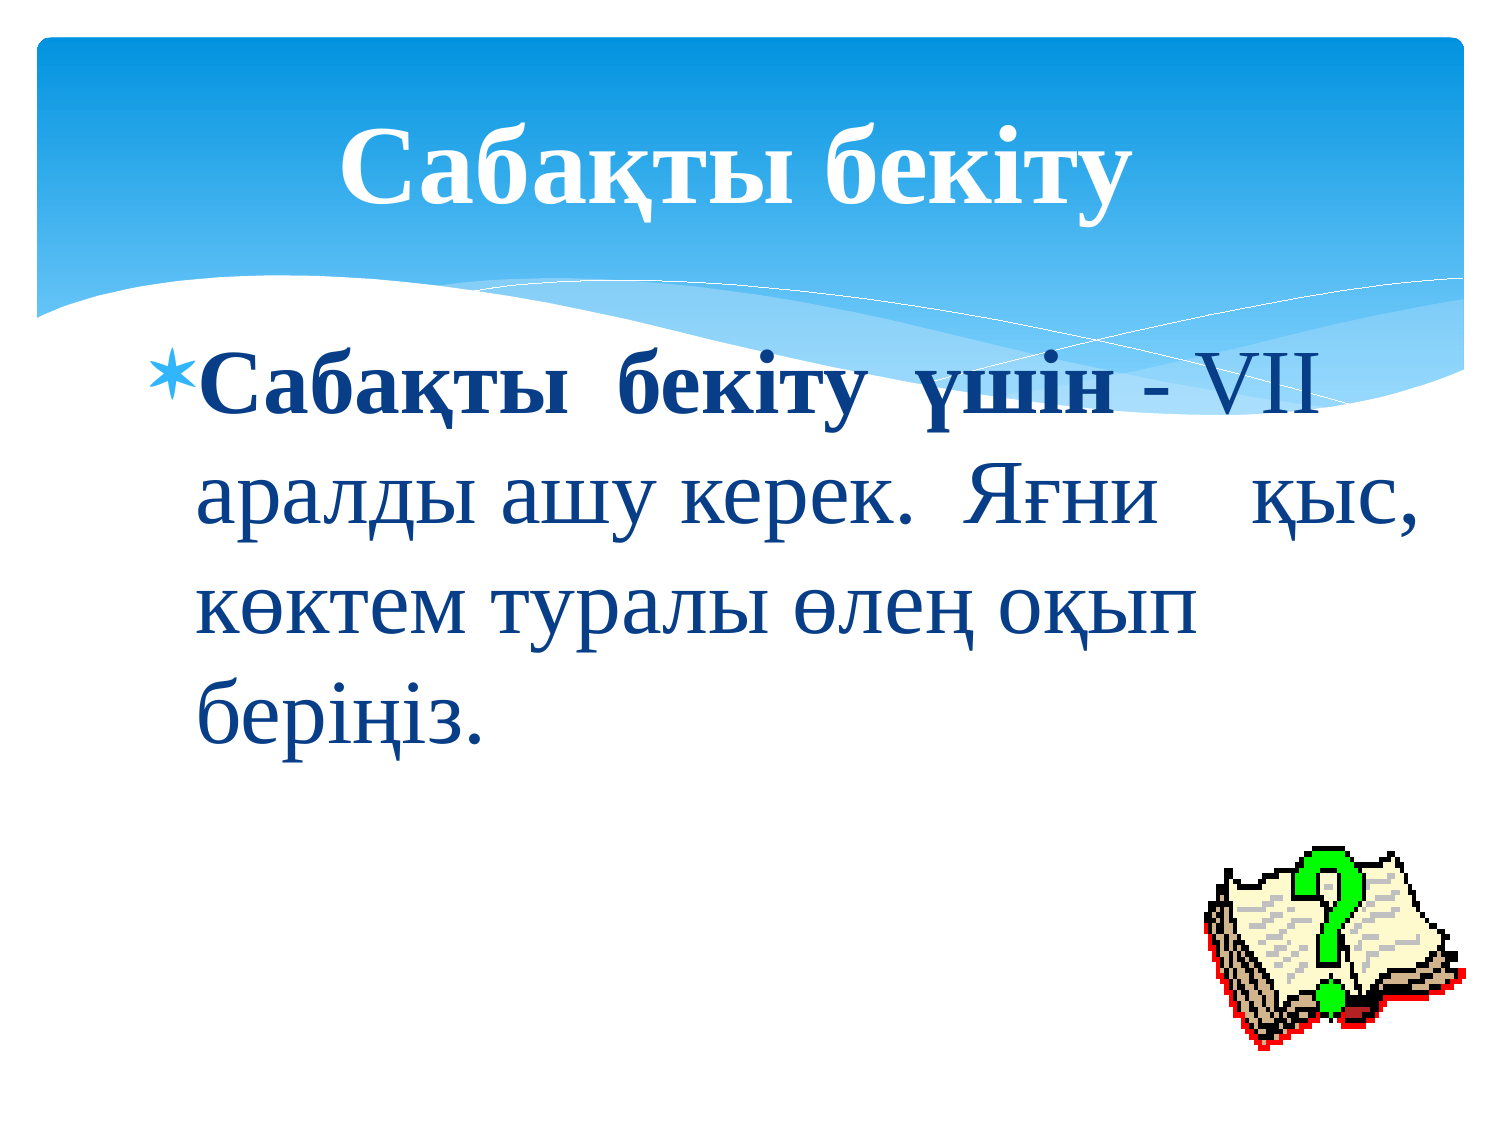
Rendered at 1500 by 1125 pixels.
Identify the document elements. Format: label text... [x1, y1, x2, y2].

picture [1204, 845, 1471, 1058]
list Сабақты бекіту үшін - VІІ аралды ашу керек. Яғни қыс, көктем туралы өлең оқып беріңіз. [135, 314, 1447, 881]
title Сабақты бекіту [75, 55, 1425, 261]
